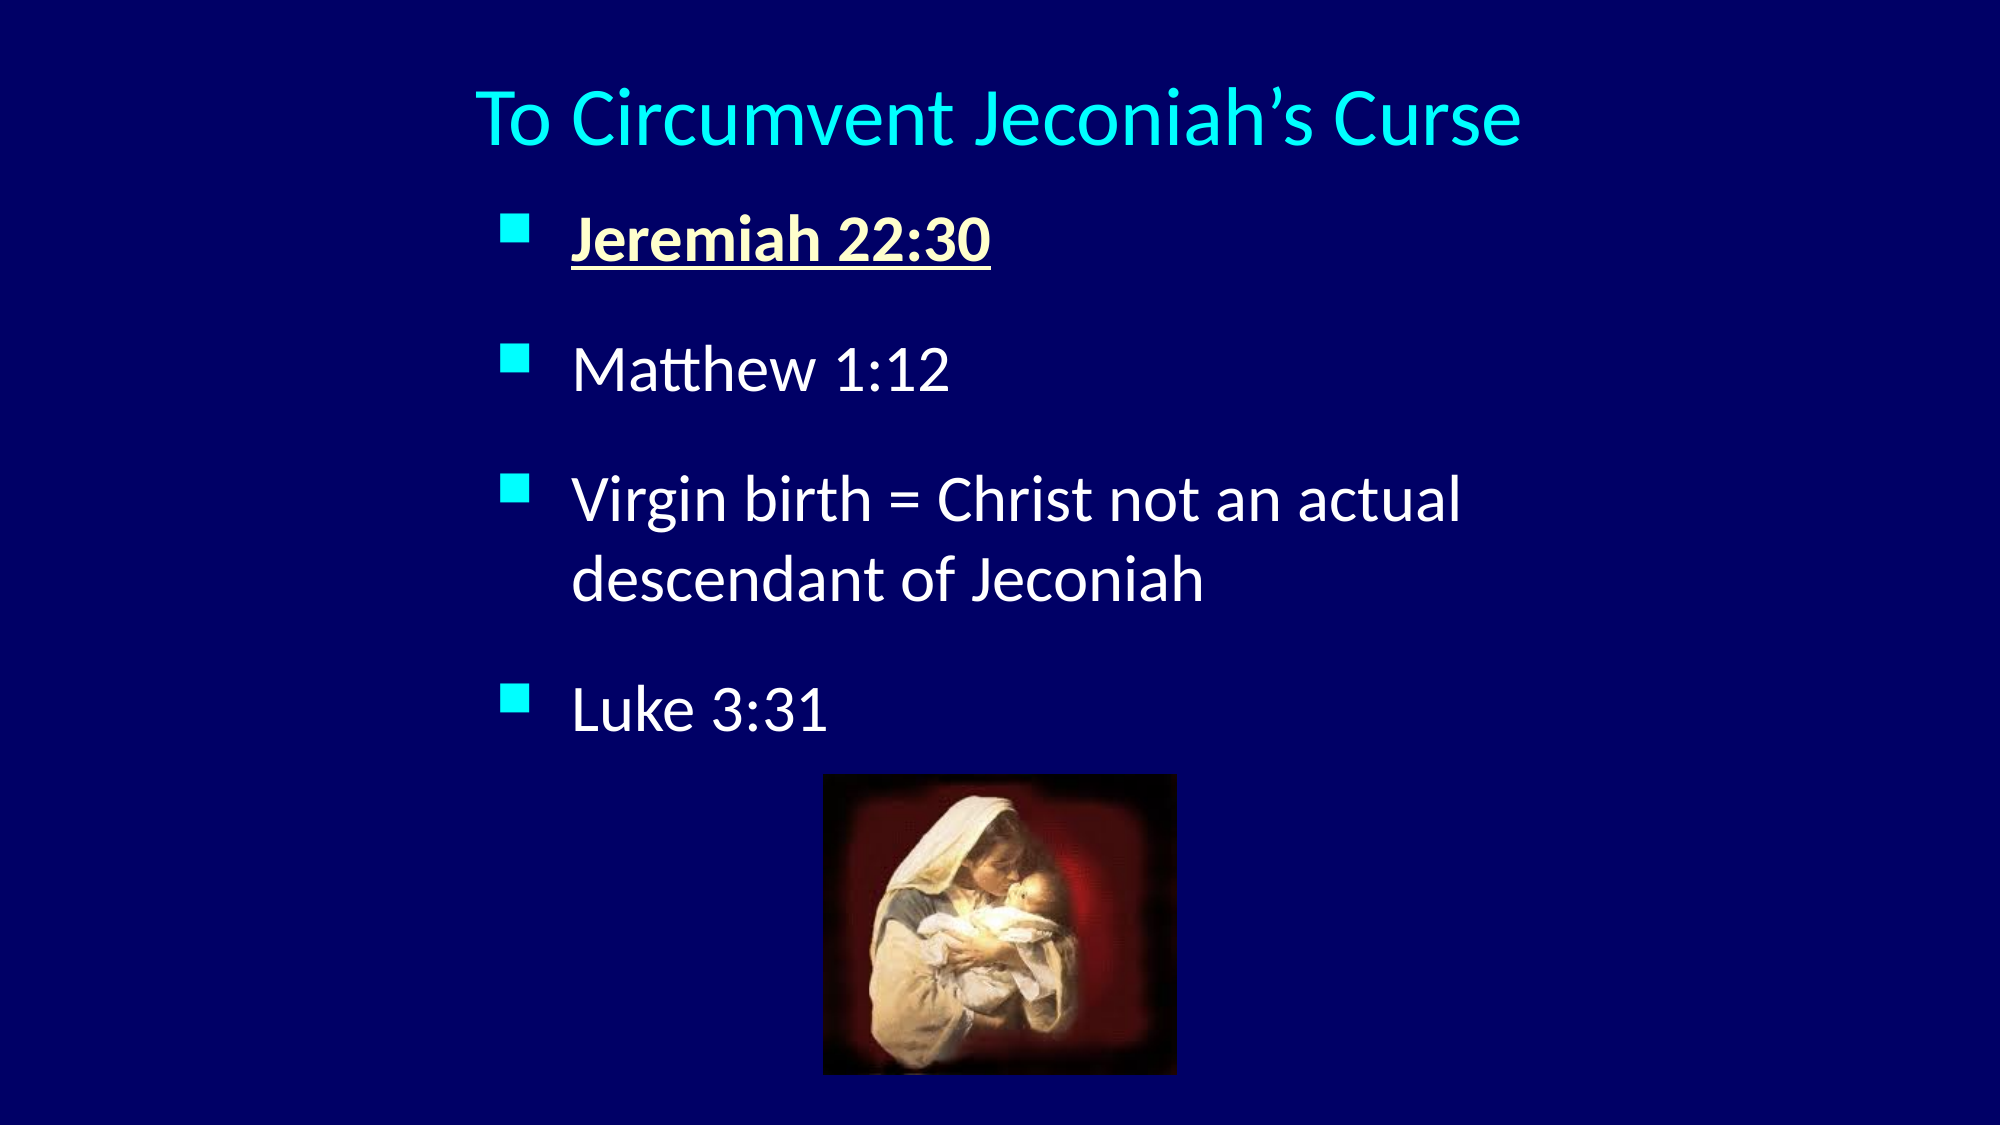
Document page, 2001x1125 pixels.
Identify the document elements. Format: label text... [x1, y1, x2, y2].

title To Circumvent Jeconiah’s Curse [362, 37, 1638, 188]
picture [822, 774, 1177, 1076]
list Jeremiah 22:30 Matthew 1:12 Virgin birth = Christ not an actual descendant of Jeconiah Luke 3:31 [480, 187, 1519, 751]
